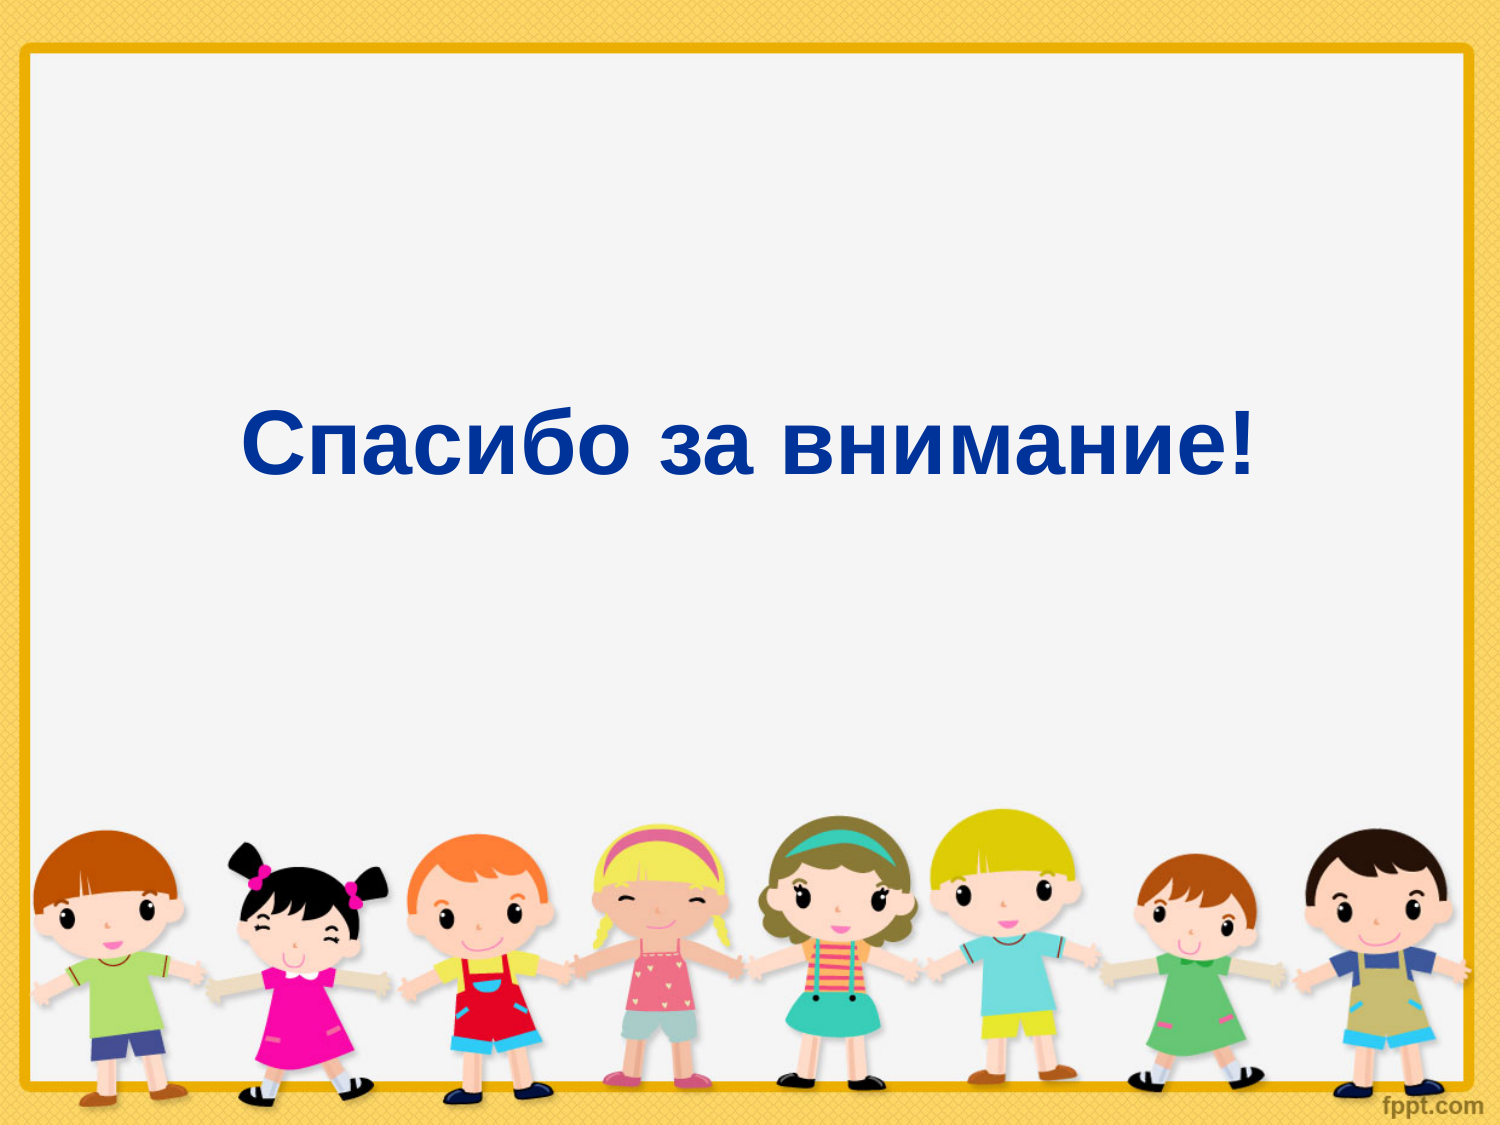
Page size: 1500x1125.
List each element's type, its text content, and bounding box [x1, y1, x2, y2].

picture [0, 0, 1500, 1125]
title Спасибо за внимание! [74, 184, 1426, 693]
